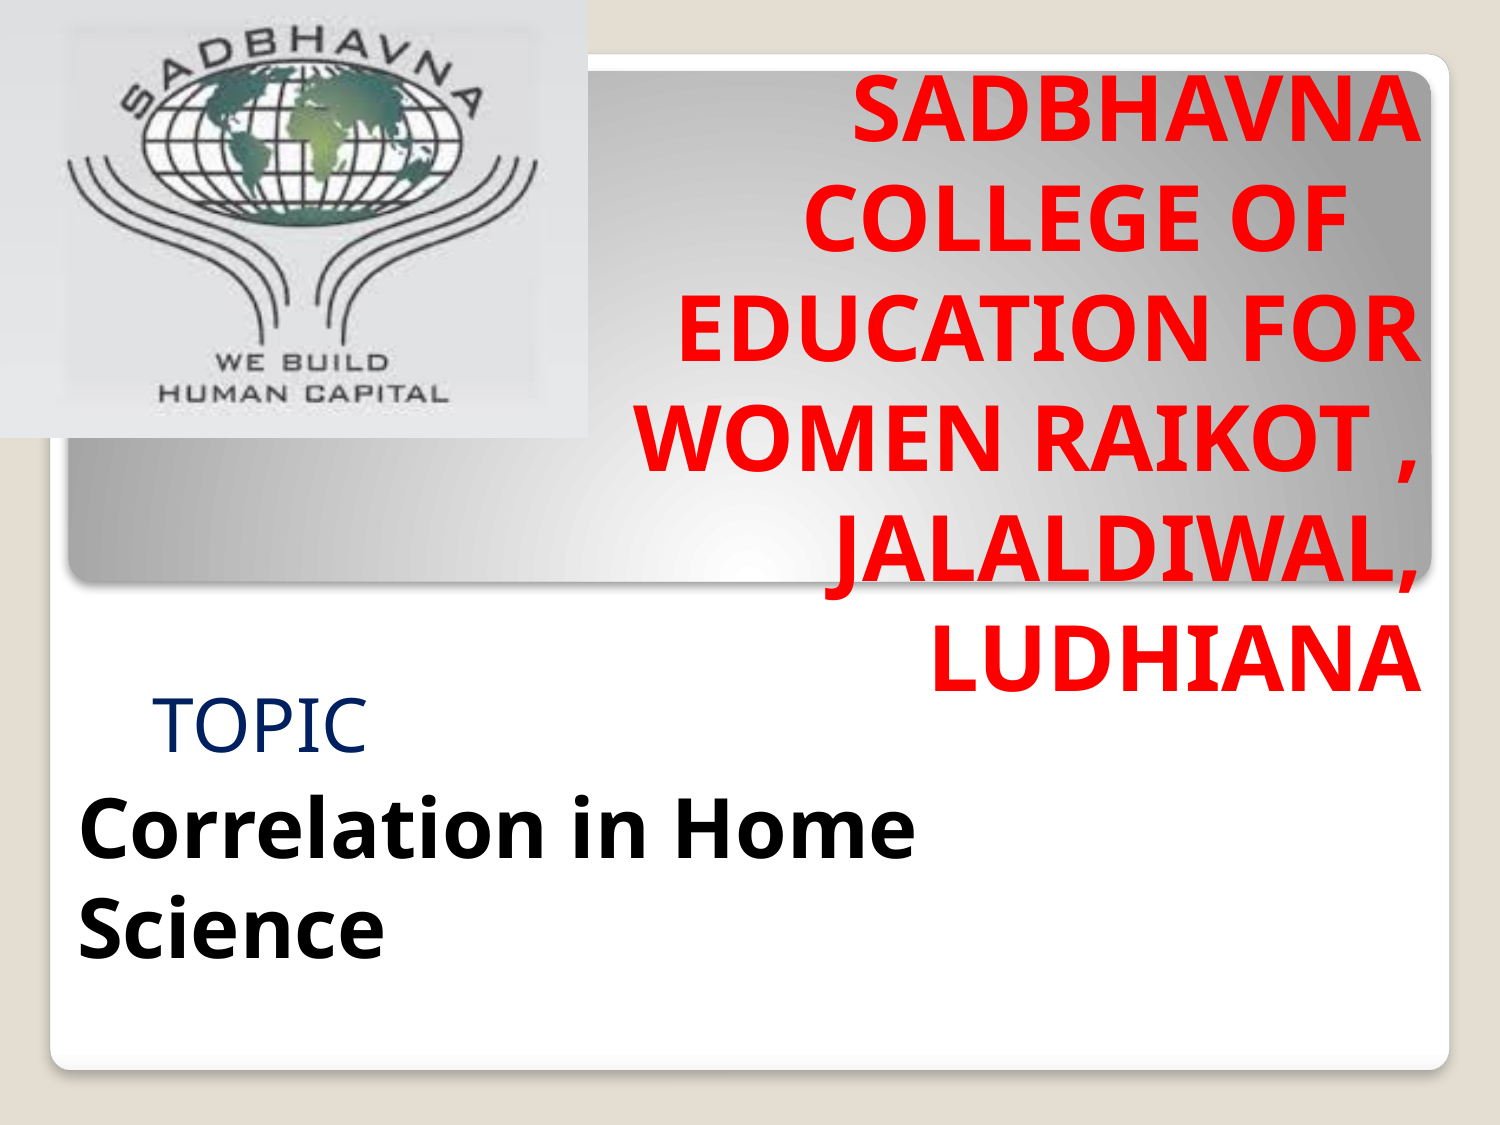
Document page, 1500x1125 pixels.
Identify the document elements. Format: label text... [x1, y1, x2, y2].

subtitle SADBHAVNA COLLEGE OF EDUCATION FOR WOMEN RAIKOT , JALALDIWAL, LUDHIANA [512, 50, 1438, 675]
text_box Correlation in Home Science [62, 512, 1125, 983]
picture [0, 0, 588, 438]
